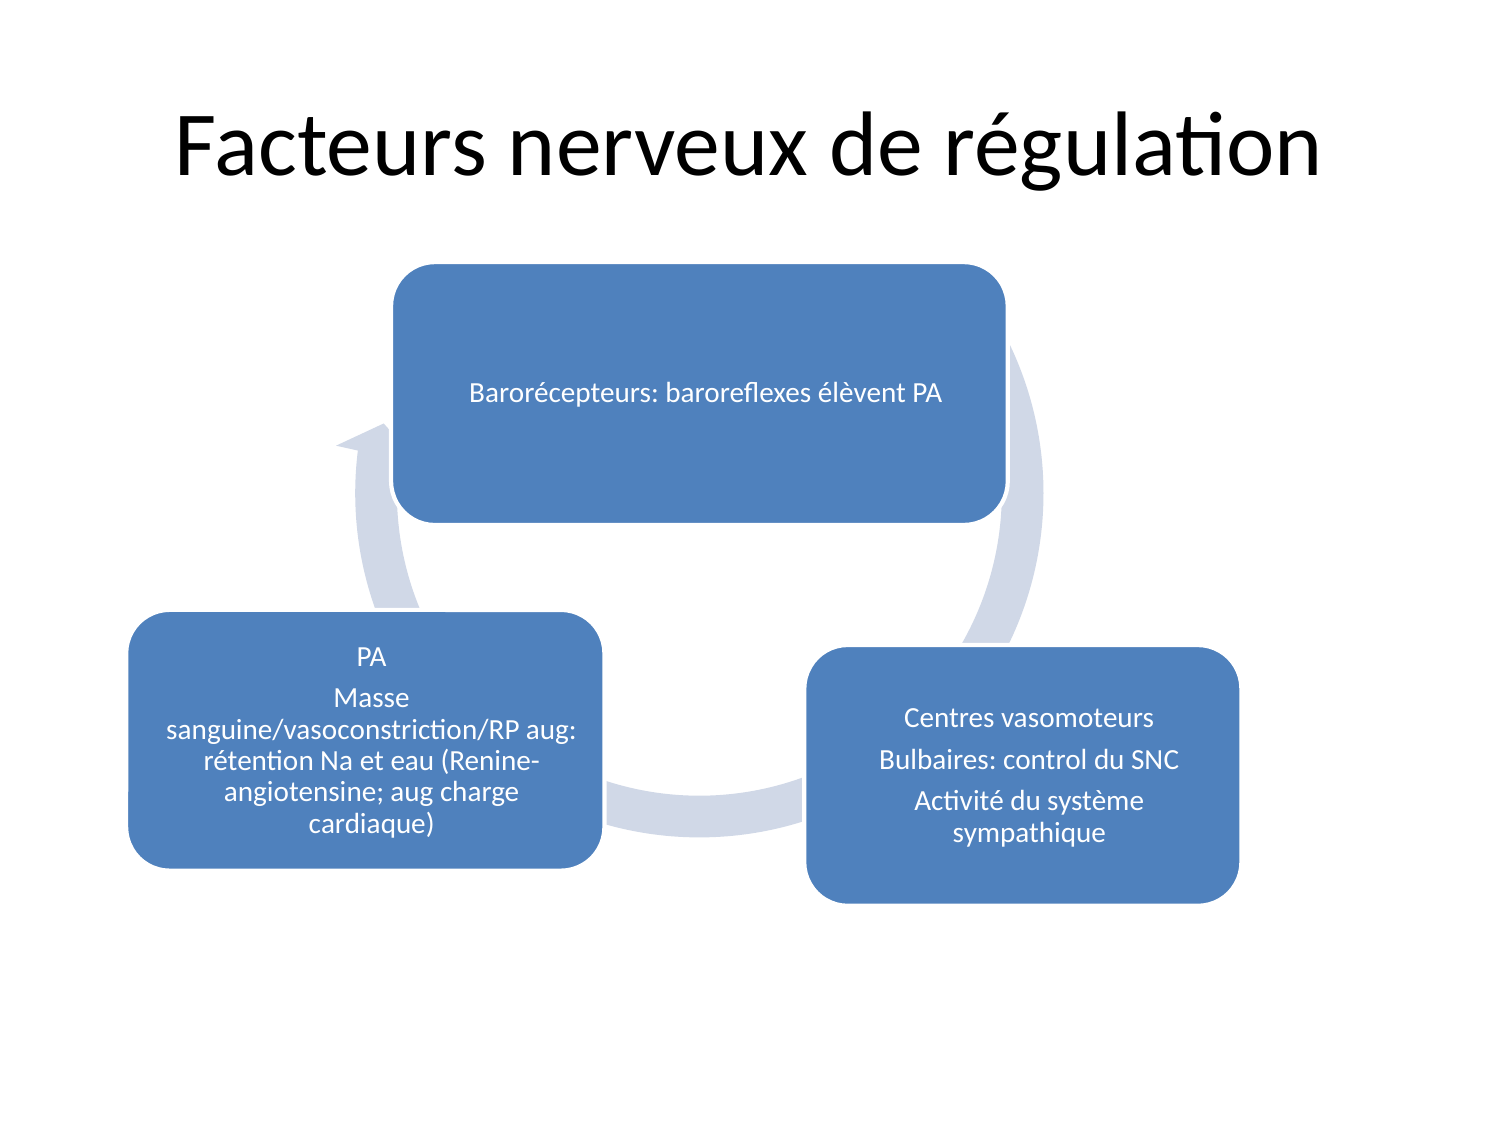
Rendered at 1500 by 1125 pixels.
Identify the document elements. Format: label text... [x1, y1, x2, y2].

title Facteurs nerveux de régulation [75, 45, 1425, 233]
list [74, 262, 1426, 1006]
